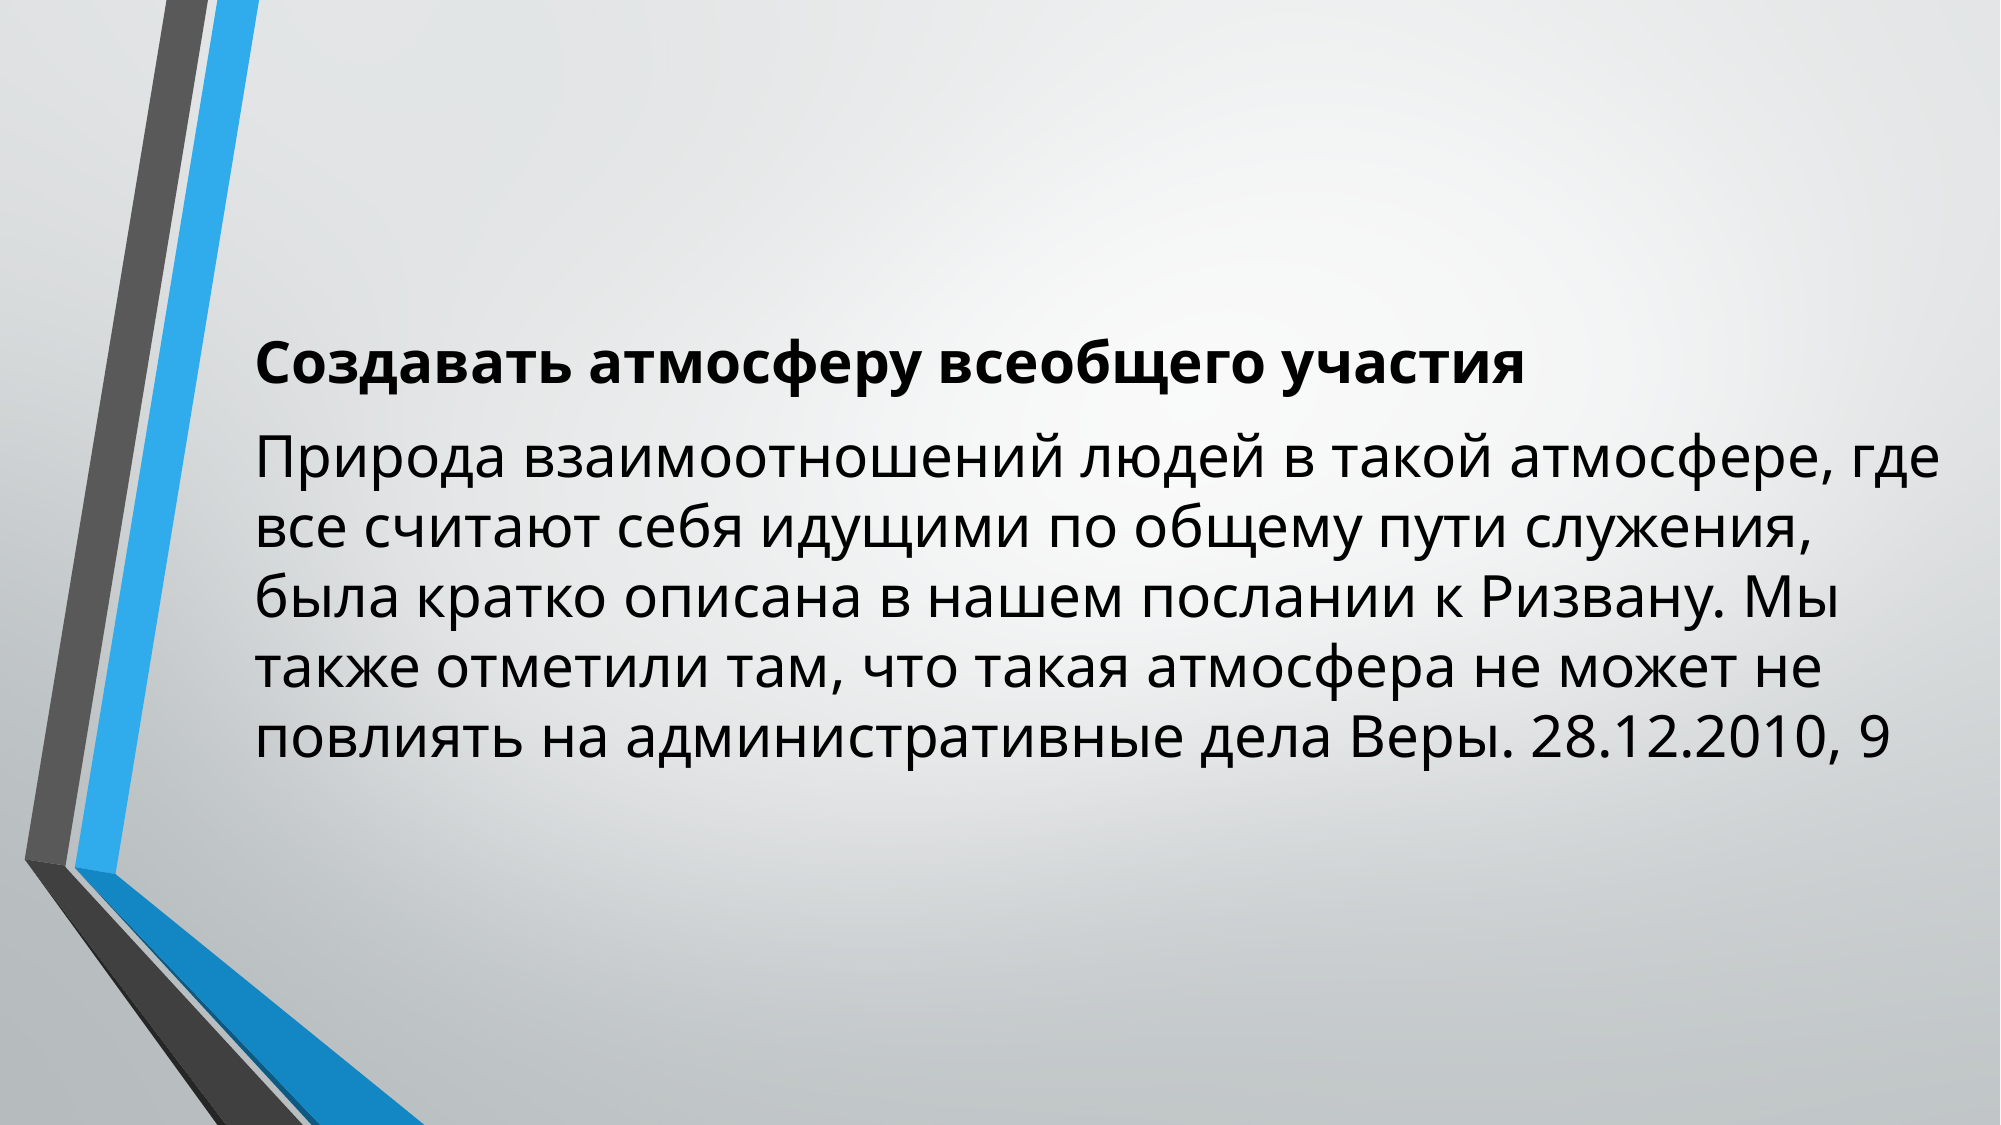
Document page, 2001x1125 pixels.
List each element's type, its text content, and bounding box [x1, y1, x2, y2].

list Создавать атмосферу всеобщего участия Природа взаимоотношений людей в такой атмосфере, где все считают себя идущими по общему пути служения, была кратко описана в нашем послании к Ризвану. Мы также отметили там, что такая атмосфера не может не повлиять на административные дела Веры. 28.12.2010, 9 [239, 112, 1963, 1125]
